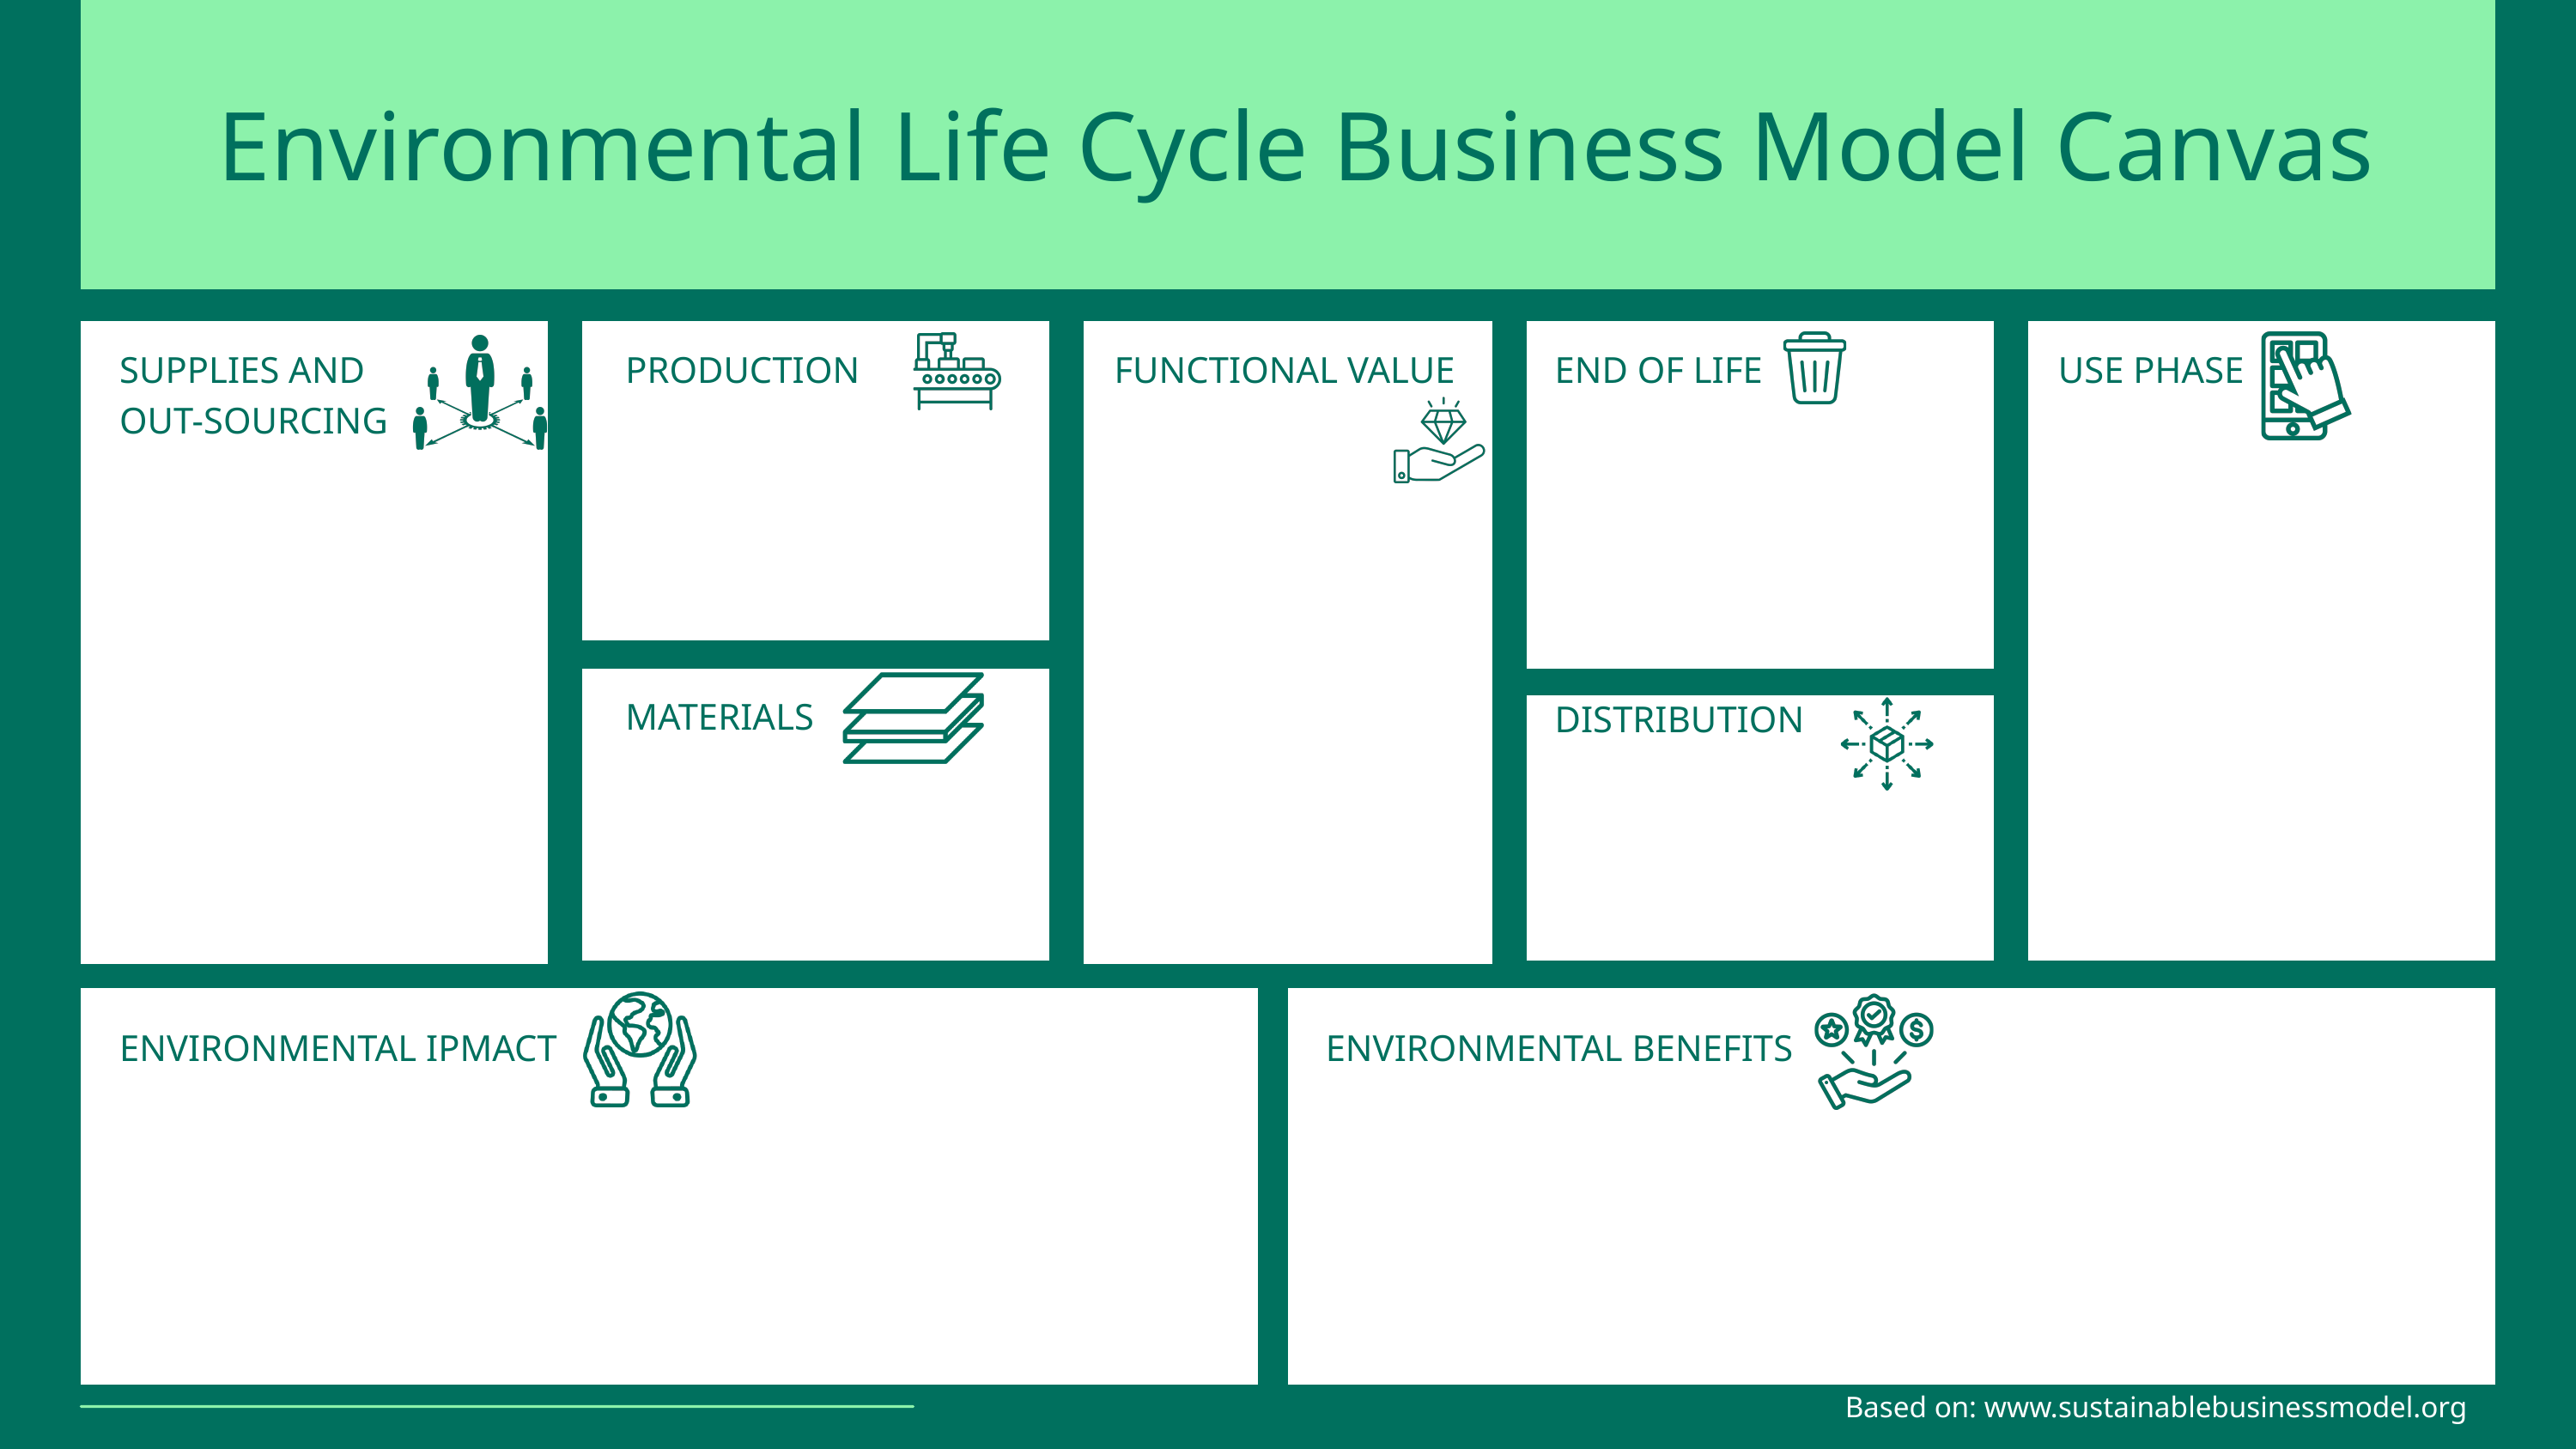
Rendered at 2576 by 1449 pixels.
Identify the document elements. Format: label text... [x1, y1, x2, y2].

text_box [81, 320, 549, 964]
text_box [1083, 320, 1493, 964]
text_box Based on: www.sustainablebusinessmodel.org [1355, 1383, 2576, 1423]
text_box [2027, 320, 2495, 961]
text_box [581, 320, 1050, 641]
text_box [581, 668, 1050, 961]
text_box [1287, 987, 2495, 1385]
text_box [81, 0, 2495, 290]
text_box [81, 987, 1259, 1385]
text_box DISTRIBUTION [1554, 689, 1918, 694]
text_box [1526, 695, 1995, 961]
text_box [1526, 320, 1995, 670]
